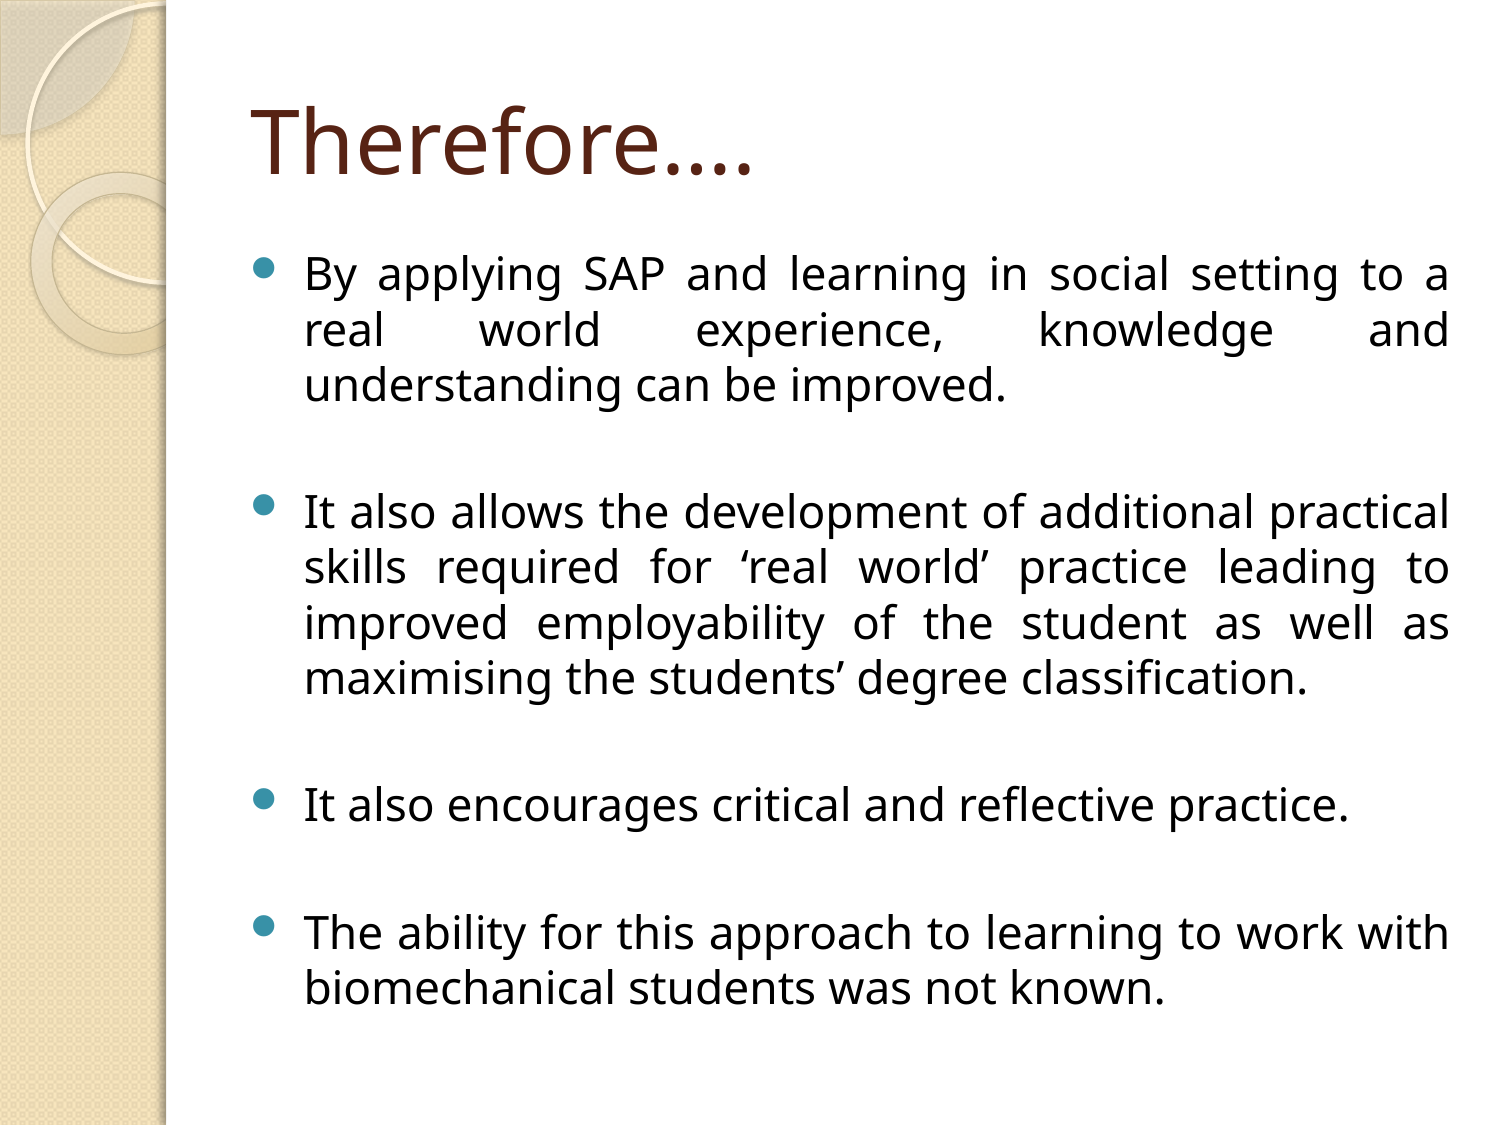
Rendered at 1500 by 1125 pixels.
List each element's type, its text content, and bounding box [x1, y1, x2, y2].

list By applying SAP and learning in social setting to a real world experience, knowledge and understanding can be improved. It also allows the development of additional practical skills required for ‘real world’ practice leading to improved employability of the student as well as maximising the students’ degree classification. It also encourages critical and reflective practice. The ability for this approach to learning to work with biomechanical students was not known. [235, 237, 1466, 1025]
title Therefore…. [235, 45, 1466, 233]
